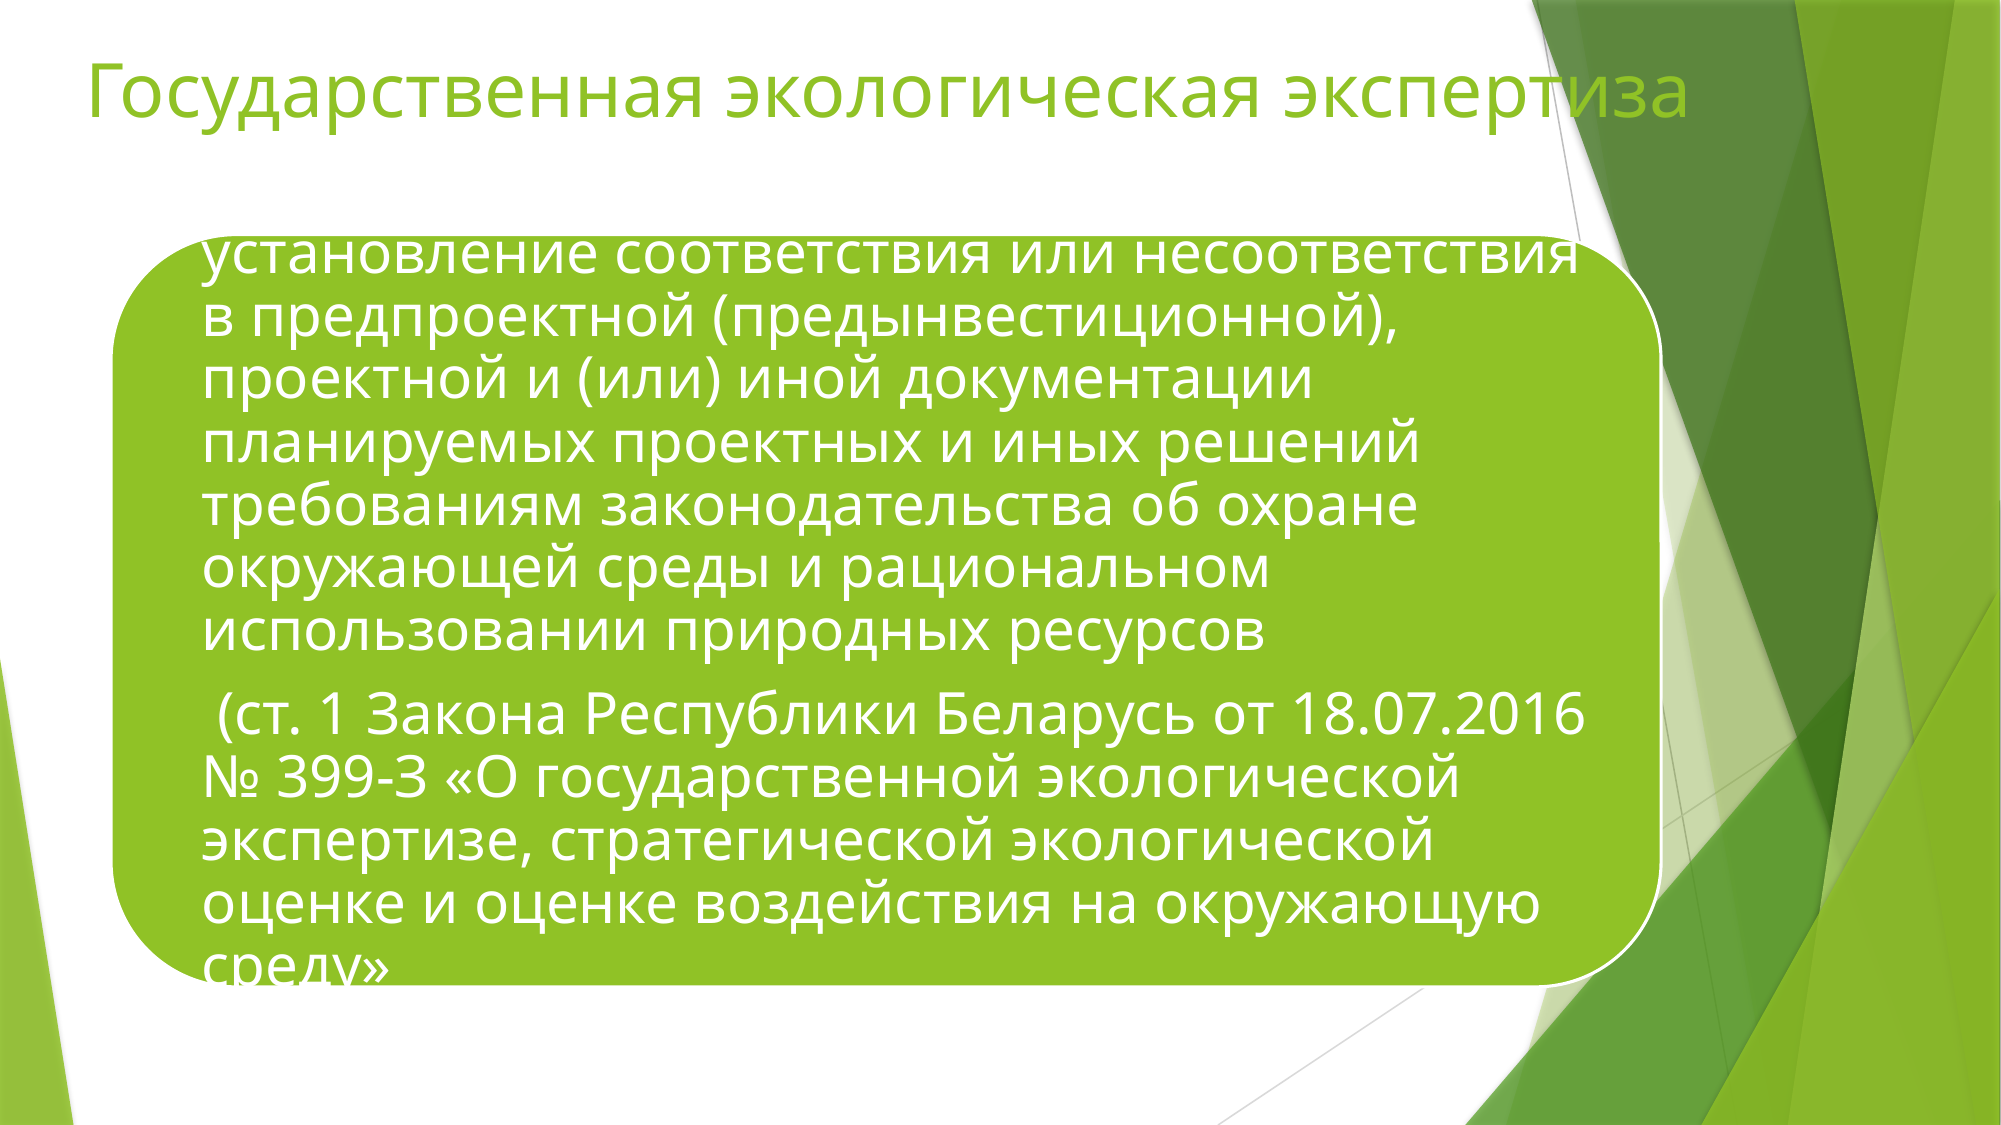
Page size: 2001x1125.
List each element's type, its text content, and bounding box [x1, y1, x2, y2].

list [110, 230, 1662, 992]
title Государственная экологическая экспертиза [70, 35, 1771, 252]
